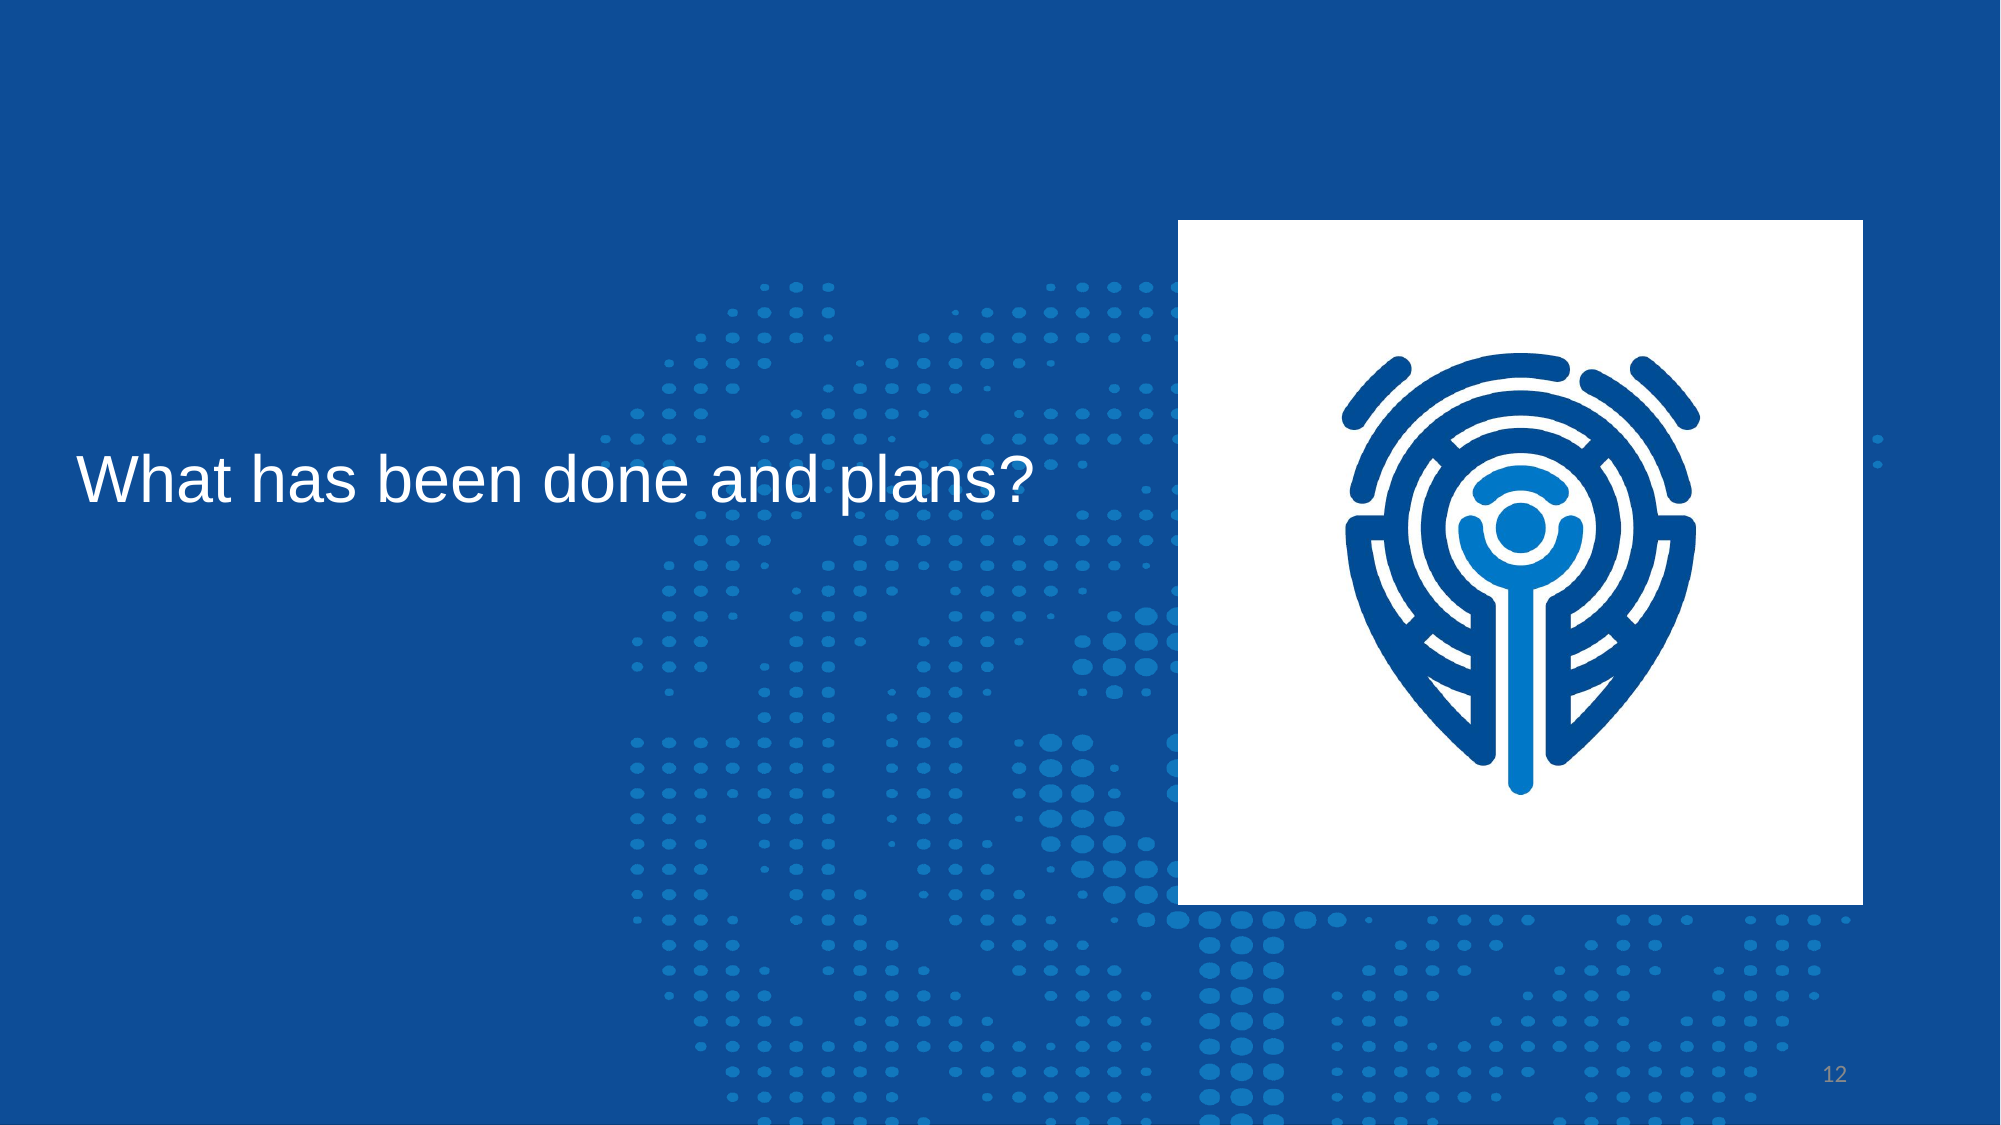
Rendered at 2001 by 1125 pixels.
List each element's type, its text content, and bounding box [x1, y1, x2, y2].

slide_number 12 [1412, 1042, 1863, 1103]
title What has been done and plans? [32, 267, 1080, 695]
picture [0, 0, 2001, 1125]
